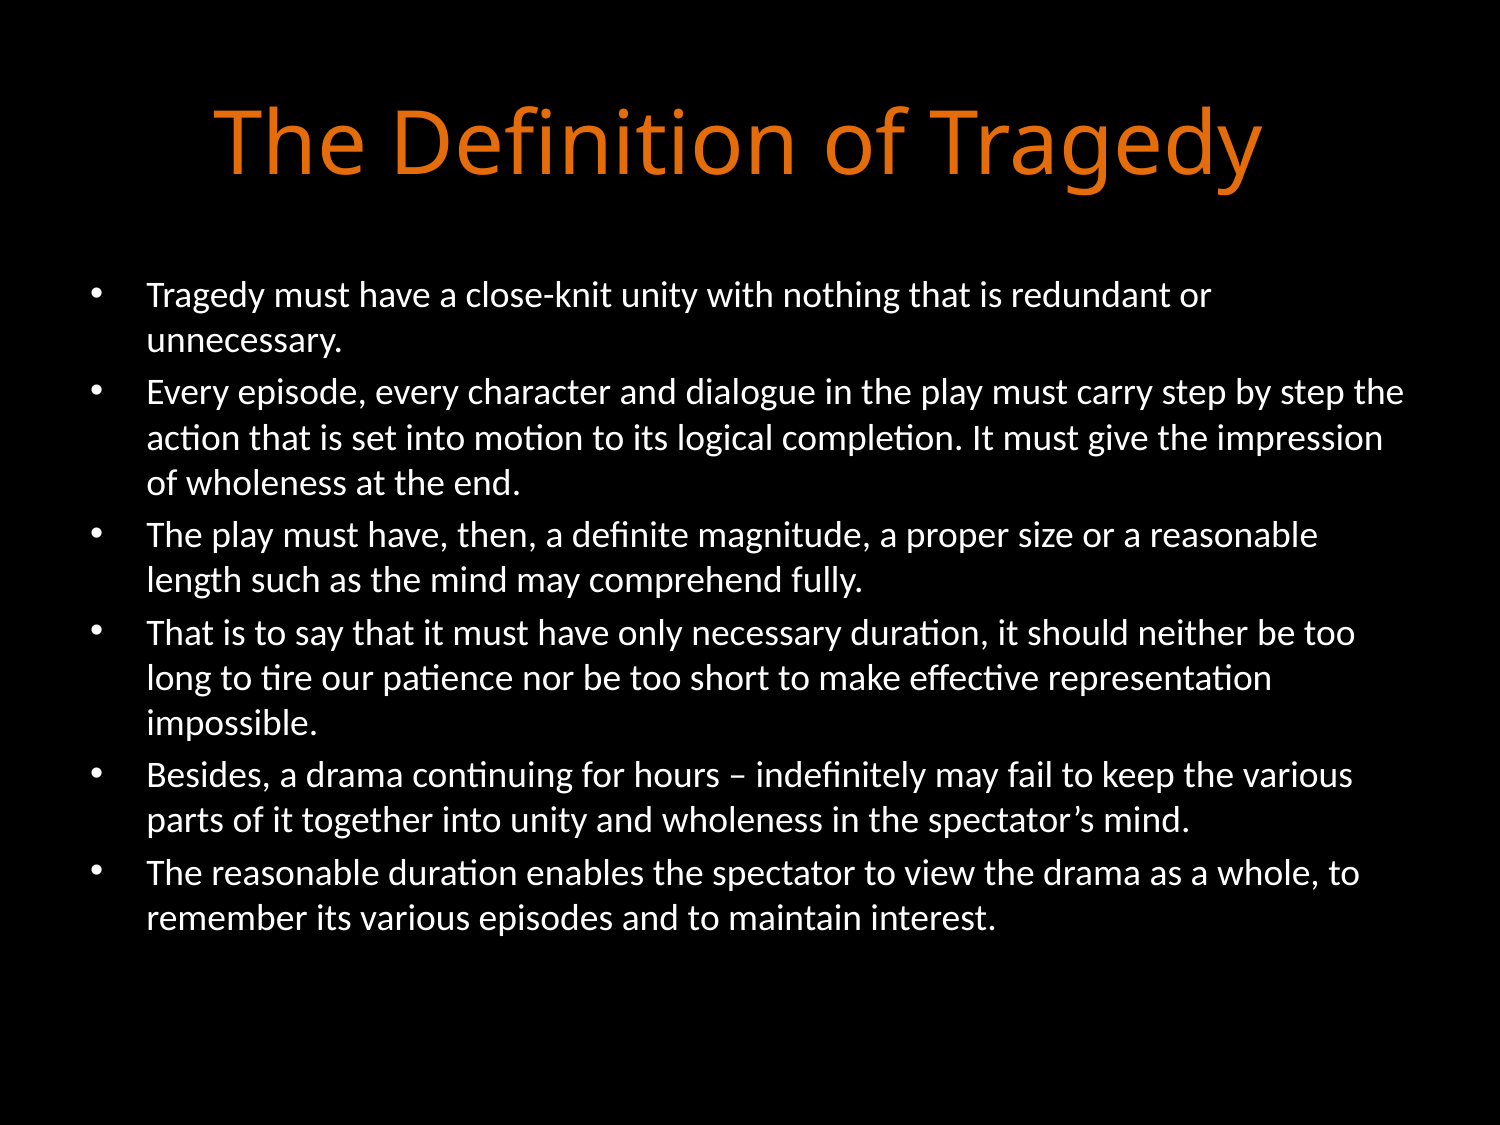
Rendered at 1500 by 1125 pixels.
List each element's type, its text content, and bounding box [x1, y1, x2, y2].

title The Definition of Tragedy [75, 45, 1425, 233]
list Tragedy must have a close-knit unity with nothing that is redundant or unnecessary. Every episode, every character and dialogue in the play must carry step by step the action that is set into motion to its logical completion. It must give the impression of wholeness at the end. The play must have, then, a definite magnitude, a proper size or a reasonable length such as the mind may comprehend fully. That is to say that it must have only necessary duration, it should neither be too long to tire our patience nor be too short to make effective representation impossible. Besides, a drama continuing for hours – indefinitely may fail to keep the various parts of it together into unity and wholeness in the spectator’s mind. The reasonable duration enables the spectator to view the drama as a whole, to remember its various episodes and to maintain interest. [75, 262, 1425, 1005]
